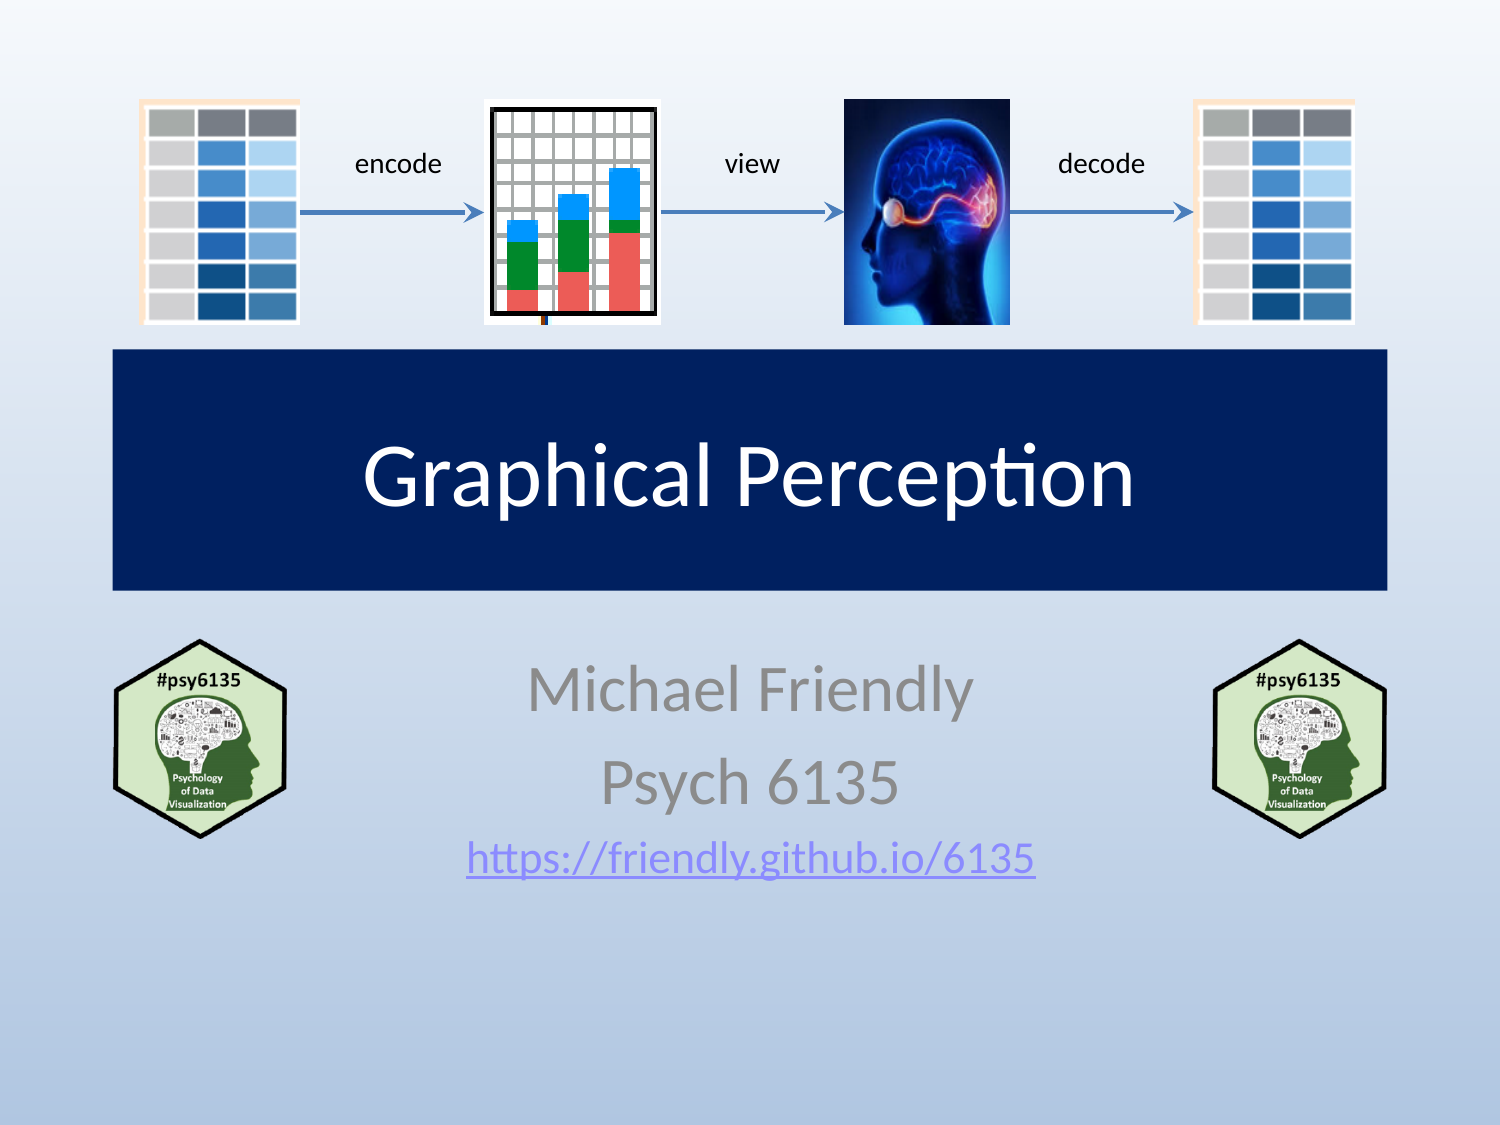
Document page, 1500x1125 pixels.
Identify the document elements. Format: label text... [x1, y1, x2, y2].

picture [112, 637, 288, 839]
subtitle Michael Friendly Psych 6135 https://friendly.github.io/6135 [225, 637, 1276, 925]
title Graphical Perception [112, 349, 1388, 591]
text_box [138, 99, 1355, 326]
picture [1211, 637, 1387, 839]
